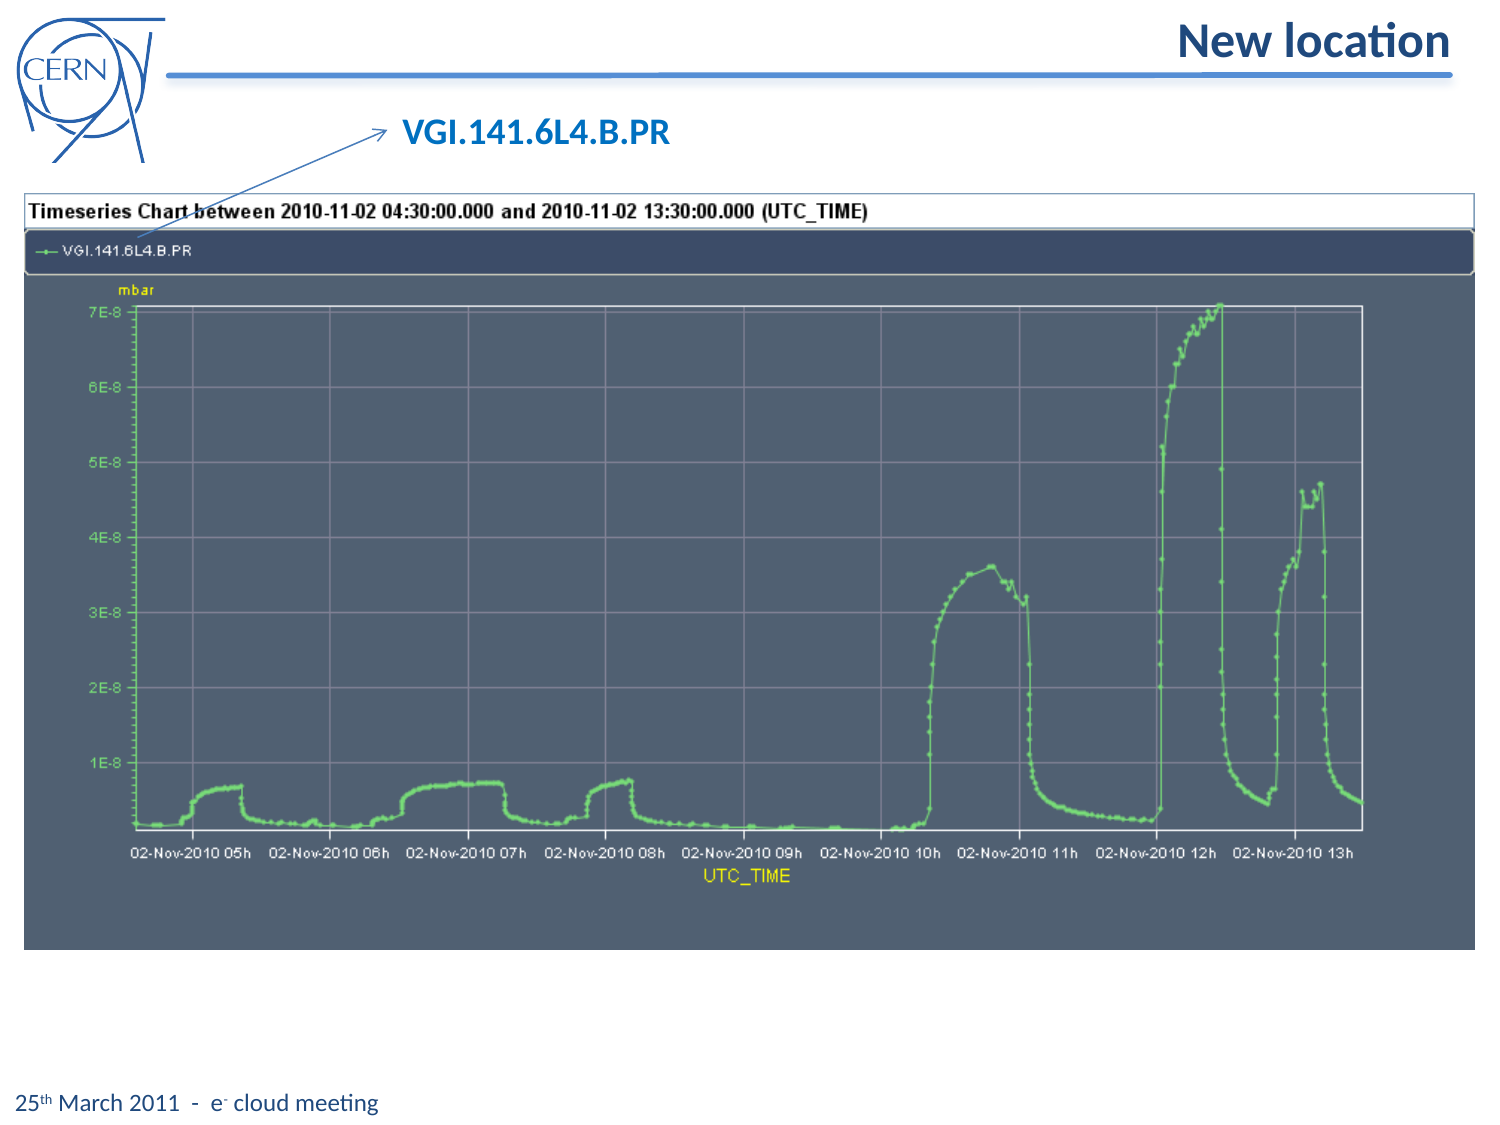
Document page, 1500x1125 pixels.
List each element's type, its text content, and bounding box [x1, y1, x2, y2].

text_box VGI.141.6L4.B.PR [387, 99, 725, 160]
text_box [137, 131, 388, 238]
picture [12, 10, 169, 163]
text_box New location [1162, 0, 1488, 75]
text_box 25th March 2011 - e- cloud meeting [0, 1079, 1413, 1125]
picture [24, 192, 1476, 951]
